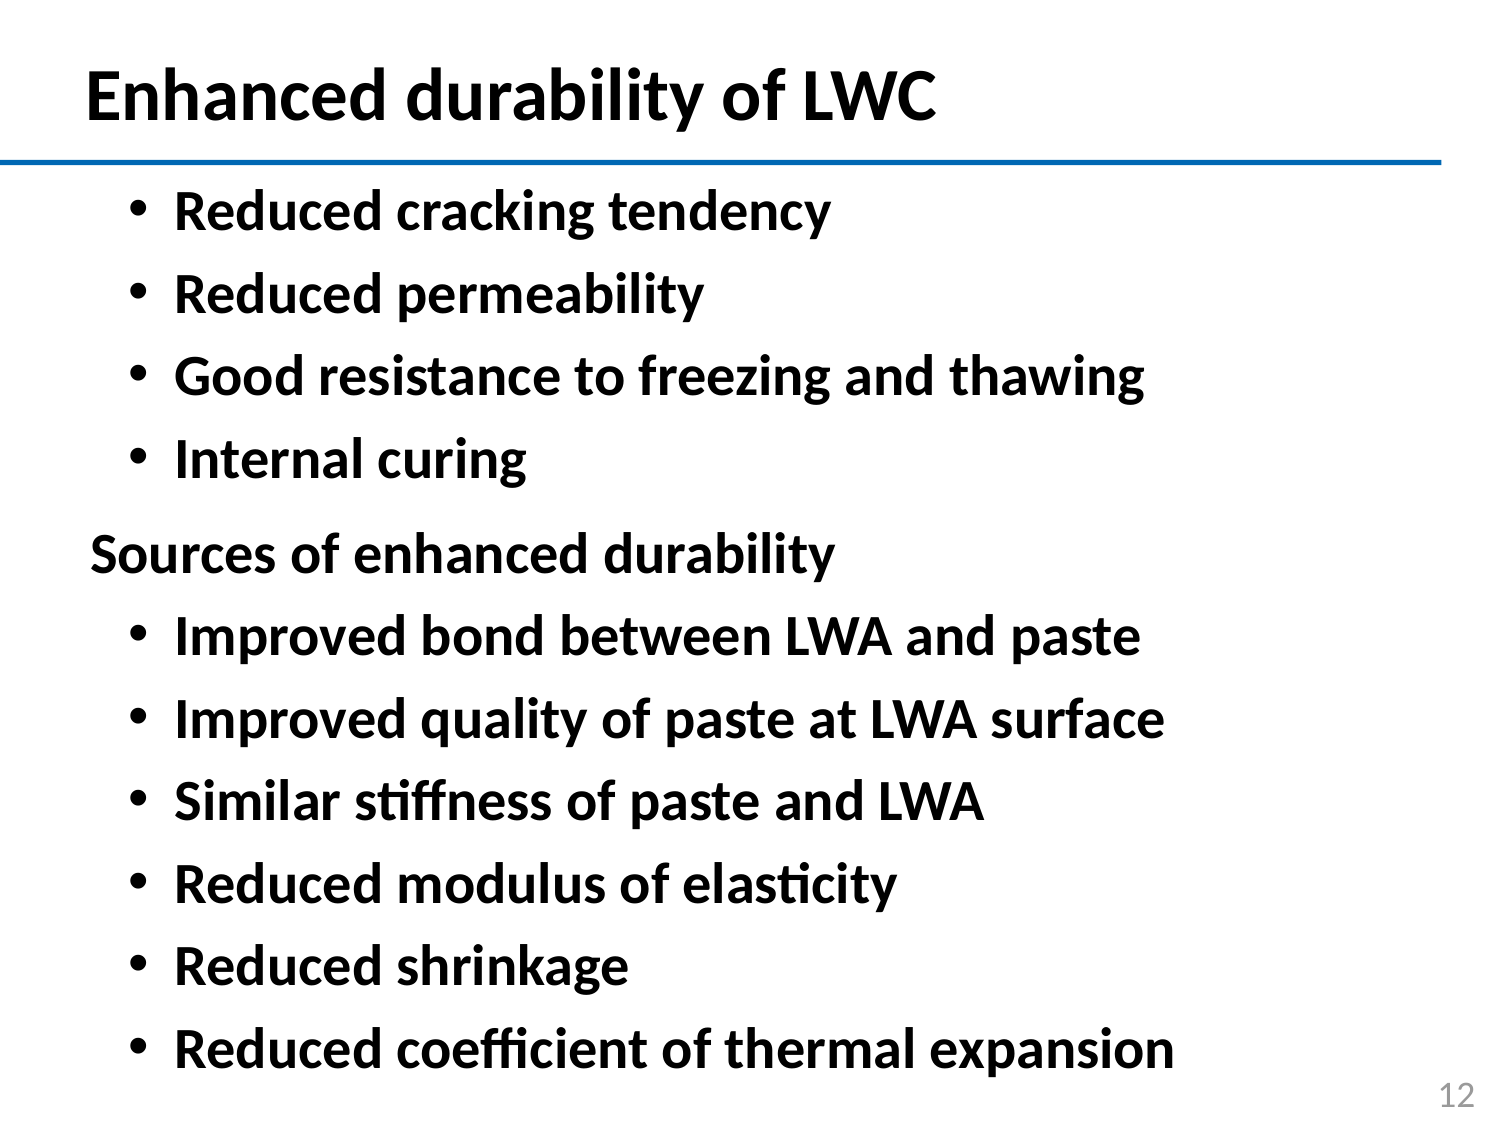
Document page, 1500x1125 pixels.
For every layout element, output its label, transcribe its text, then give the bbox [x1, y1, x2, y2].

list Reduced cracking tendency Reduced permeability Good resistance to freezing and thawing Internal curing Sources of enhanced durability Improved bond between LWA and paste Improved quality of paste at LWA surface Similar stiffness of paste and LWA Reduced modulus of elasticity Reduced shrinkage Reduced coefficient of thermal expansion [75, 164, 1437, 1097]
title Enhanced durability of LWC [70, 47, 1432, 150]
